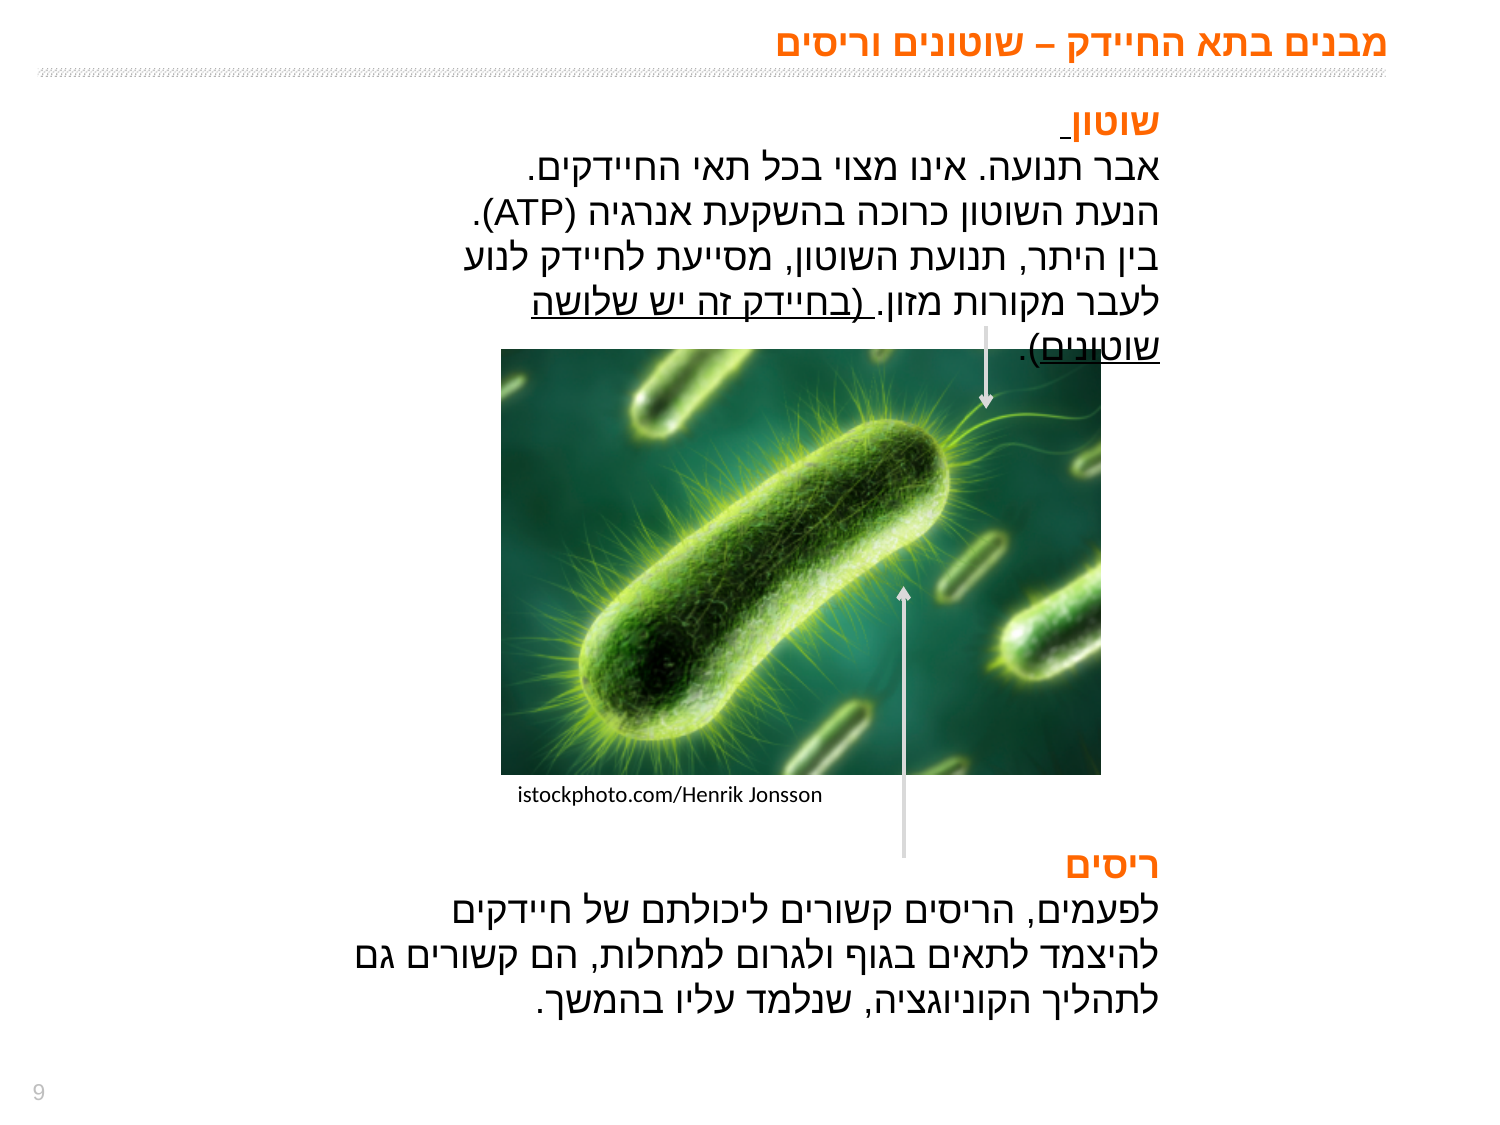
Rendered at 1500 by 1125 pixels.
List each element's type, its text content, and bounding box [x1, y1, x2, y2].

title מבנים בתא החיידק – שוטונים וריסים [128, 11, 1404, 85]
text_box istockphoto.com/Henrik Jonsson [502, 784, 838, 815]
text_box ריסים לפעמים, הריסים קשורים ליכולתם של חיידקים להיצמד לתאים בגוף ולגרום למחלות, הם קשורים גם לתהליך הקוניוגציה, שנלמד עליו בהמשך. [336, 834, 1176, 1029]
text_box [36, 67, 128, 78]
picture [501, 349, 1101, 776]
slide_number 9 [17, 1070, 89, 1093]
text_box שוטון אבר תנועה. אינו מצוי בכל תאי החיידקים. הנעת השוטון כרוכה בהשקעת אנרגיה (ATP). בין היתר, תנועת השוטון, מסייעת לחיידק לנוע לעבר מקורות מזון. (בחיידק זה יש שלושה שוטונים). [372, 90, 1176, 415]
